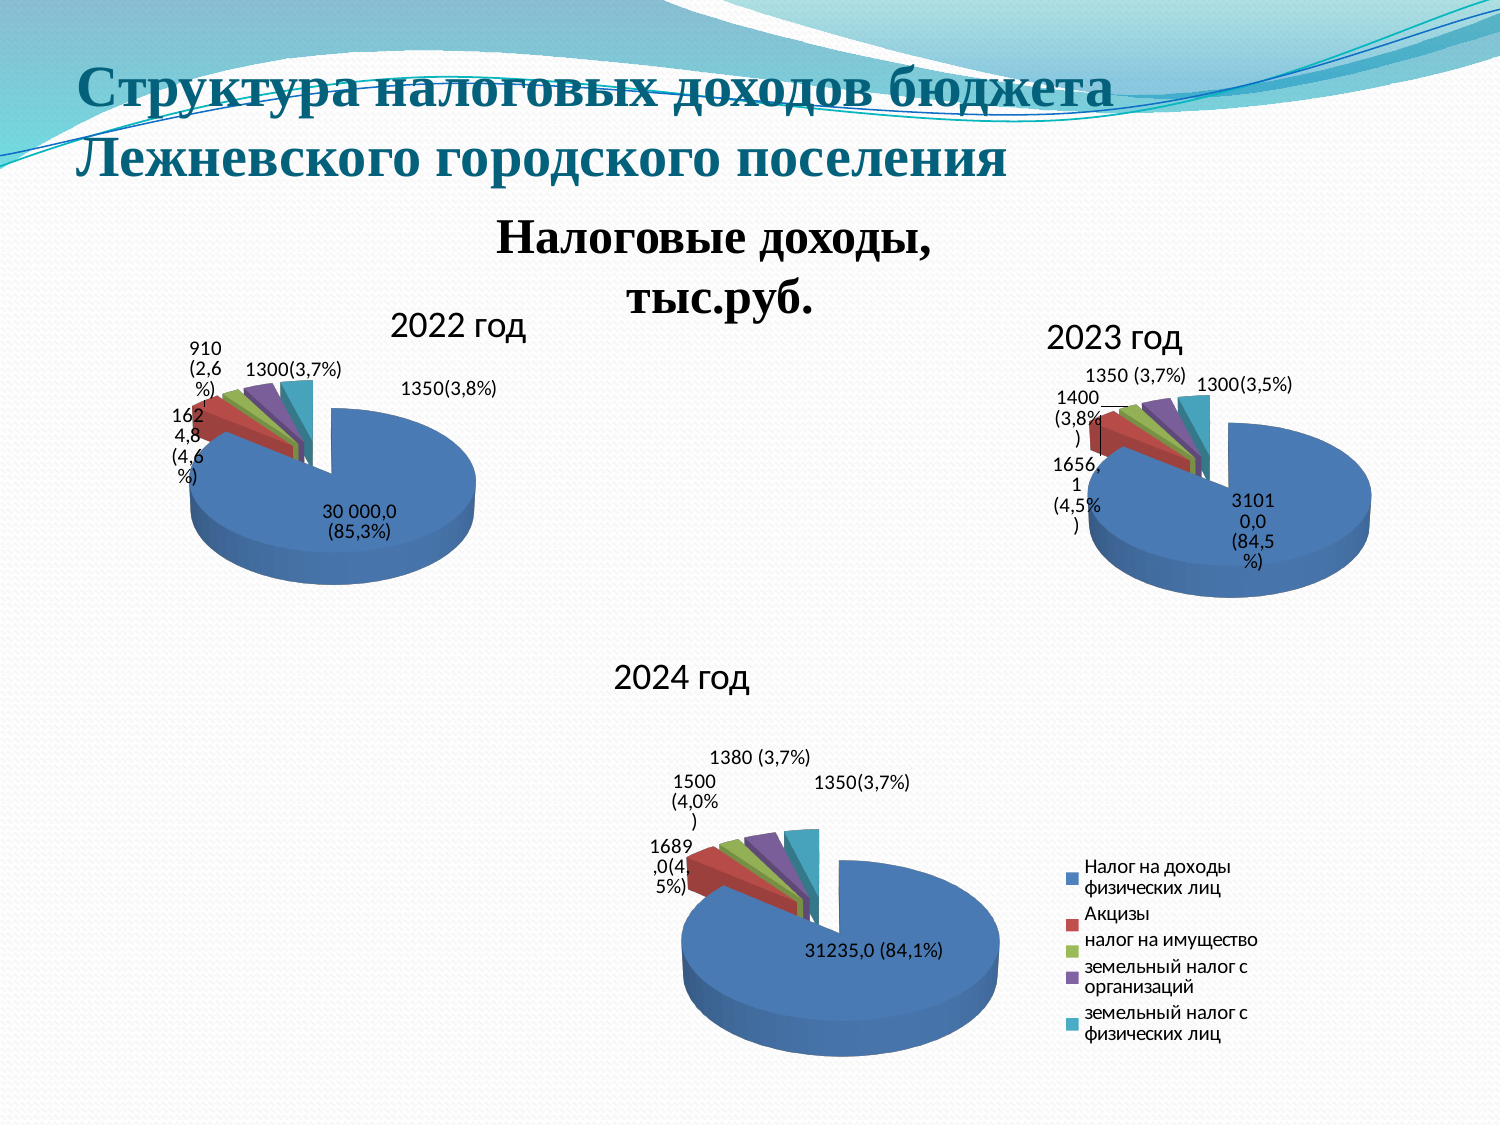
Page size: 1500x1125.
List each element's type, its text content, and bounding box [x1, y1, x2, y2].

chart [81, 339, 540, 634]
chart [937, 363, 1427, 647]
text_box Налоговые доходы, тыс.руб. [395, 196, 1046, 332]
title Структура налоговых доходов бюджета Лежневского городского поселения [76, 0, 1427, 189]
text_box 2023 год [1031, 304, 1301, 362]
chart [527, 726, 1278, 1125]
text_box 2022 год [374, 292, 645, 353]
text_box 2024 год [598, 644, 766, 705]
